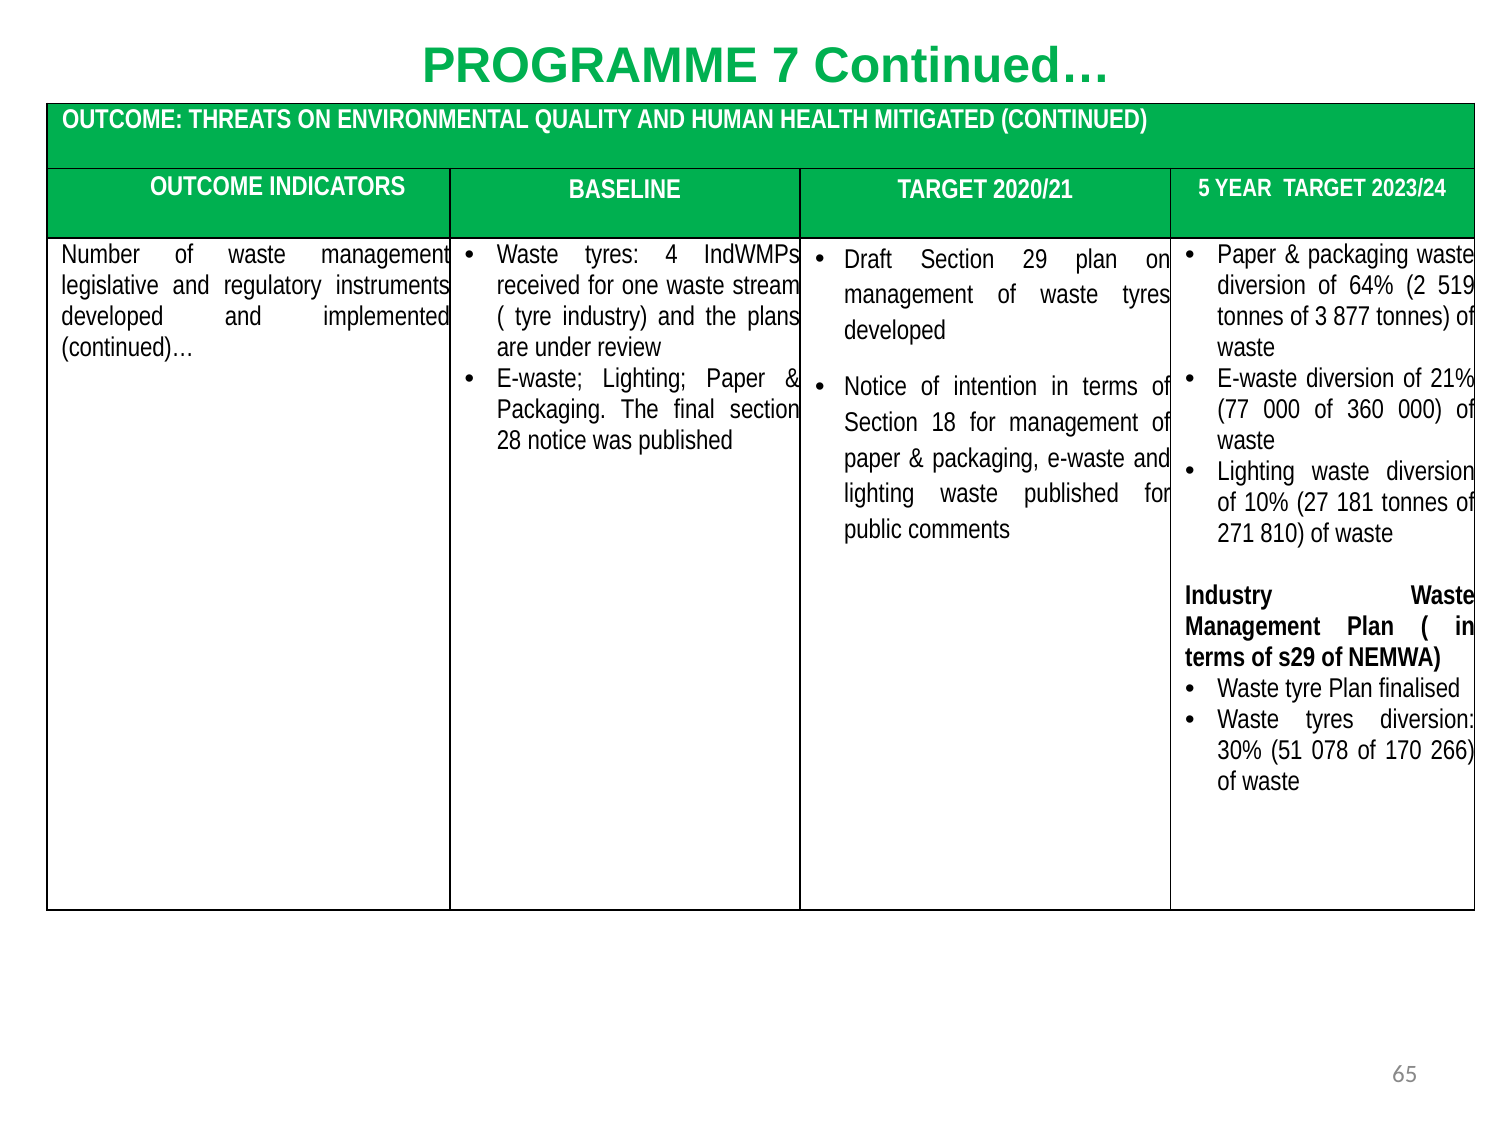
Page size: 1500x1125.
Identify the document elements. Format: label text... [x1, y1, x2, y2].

table_cell 5 YEAR TARGET 2023/24 [1171, 169, 1474, 237]
table_cell Paper & packaging waste diversion of 64% (2 519 tonnes of 3 877 tonnes) of waste E-waste diversion of 21% (77 000 of 360 000) of waste Lighting waste diversion of 10% (27 181 tonnes of 271 810) of waste Industry Waste Management Plan ( in terms of s29 of NEMWA) Waste tyre Plan finalised Waste tyres diversion: 30% (51 078 of 170 266) of waste [1171, 239, 1474, 909]
table_cell TARGET 2020/21 [801, 169, 1170, 237]
table_cell OUTCOME INDICATORS [48, 169, 449, 237]
text_box PROGRAMME 7 Continued… [48, 24, 1499, 160]
table_cell BASELINE [451, 169, 799, 237]
table_header OUTCOME: THREATS ON ENVIRONMENTAL QUALITY AND HUMAN HEALTH MITIGATED (CONTINUED) [48, 160, 1474, 168]
table_cell Draft Section 29 plan on management of waste tyres developed Notice of intention in terms of Section 18 for management of paper & packaging, e-waste and lighting waste published for public comments [801, 239, 1170, 909]
slide_number 65 [1382, 1050, 1426, 1096]
table_cell Waste tyres: 4 IndWMPs received for one waste stream ( tyre industry) and the plans are under review E-waste; Lighting; Paper & Packaging. The final section 28 notice was published [451, 239, 799, 909]
table_cell Number of waste management legislative and regulatory instruments developed and implemented (continued)… [48, 239, 449, 909]
